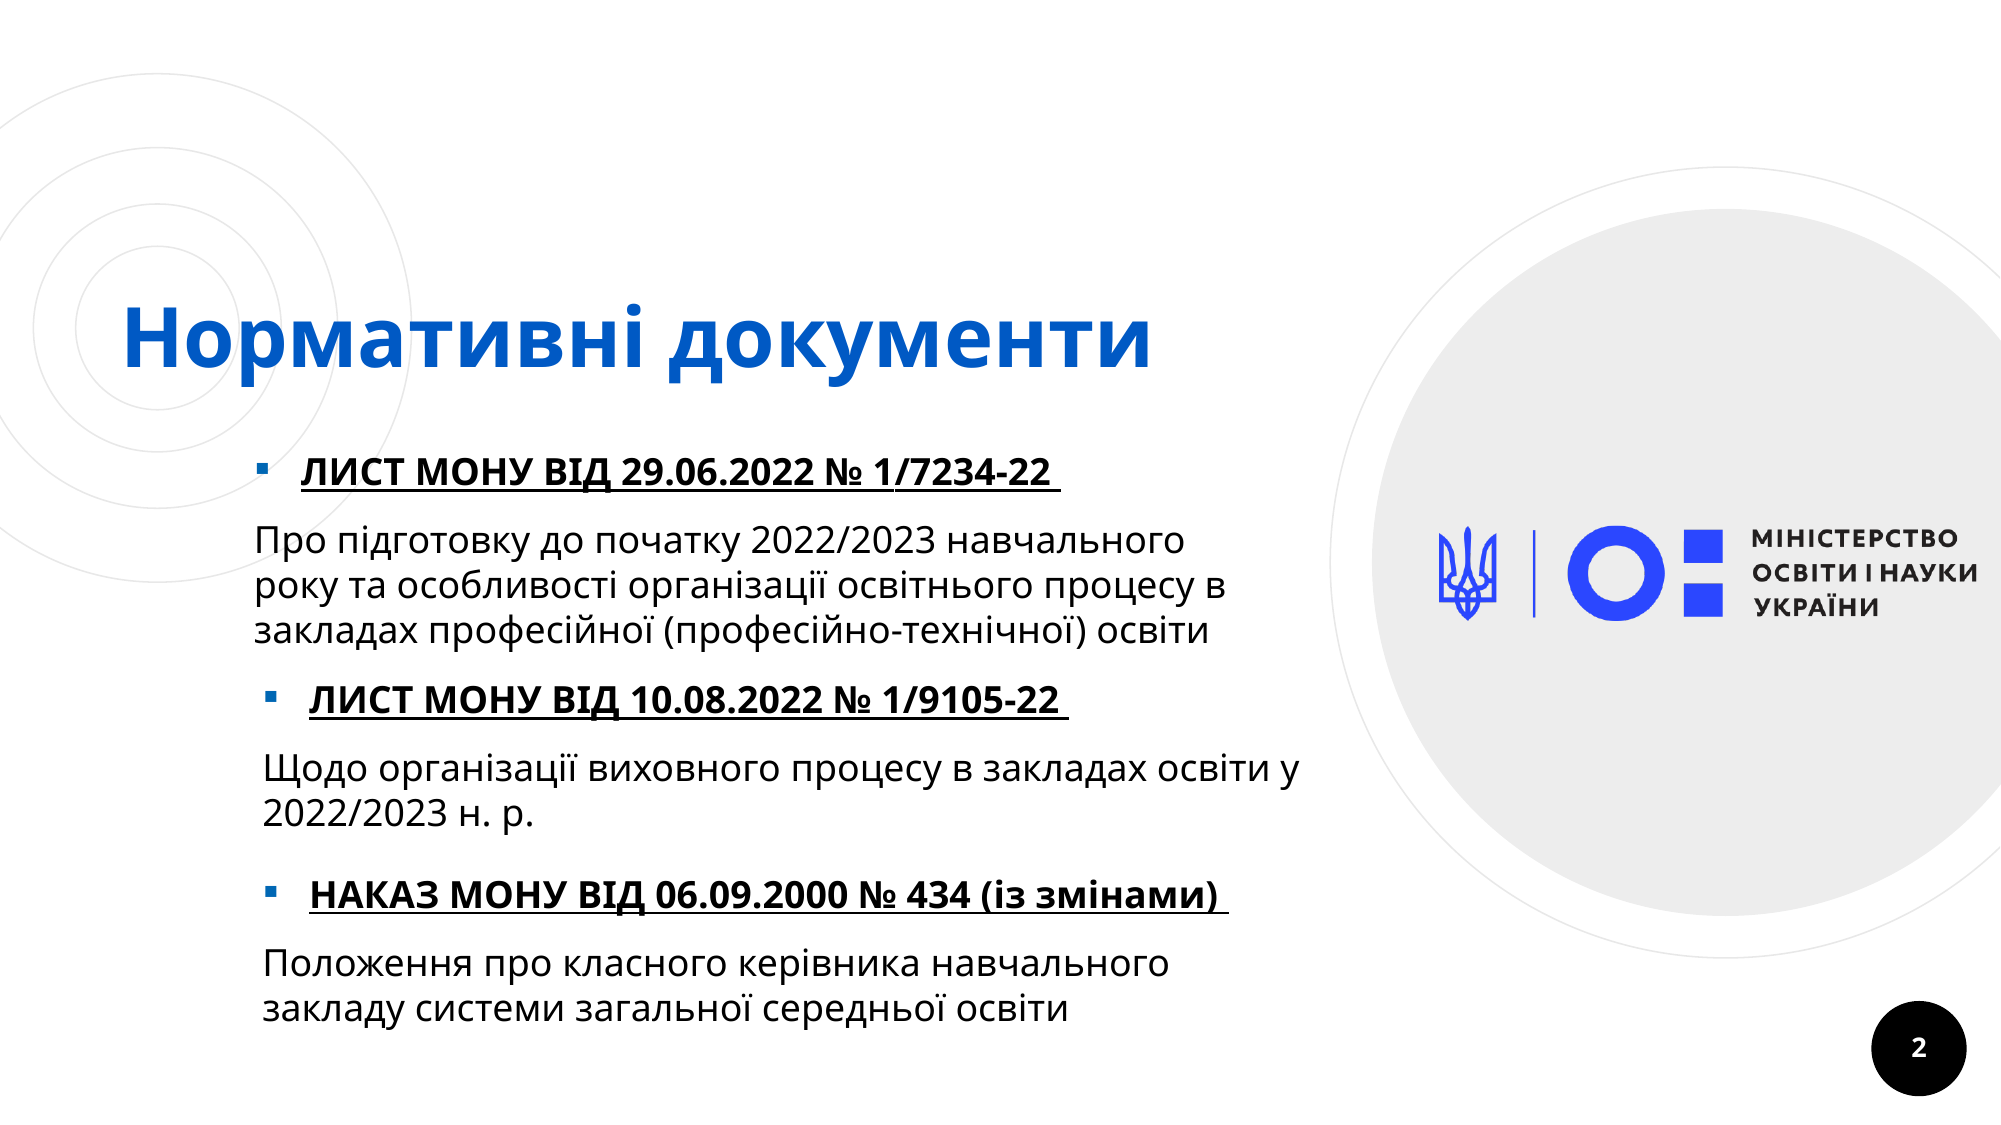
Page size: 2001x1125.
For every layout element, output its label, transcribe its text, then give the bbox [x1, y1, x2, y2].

title Нормативні документи [99, 255, 1242, 405]
text_box НАКАЗ МОНУ ВІД 06.09.2000 № 434 (із змінами) Положення про класного керівника навчального закладу системи загальної середньої освіти [242, 851, 1331, 1007]
list ЛИСТ МОНУ ВІД 29.06.2022 № 1/7234-22 Про підготовку до початку 2022/2023 навчального року та особливості організації освітнього процесу в закладах професійної (професійно-технічної) освіти [233, 428, 1142, 676]
picture [1148, 292, 2000, 852]
slide_number 2 [1871, 1000, 1967, 1097]
list ЛИСТ МОНУ ВІД 10.08.2022 № 1/9105-22 Щодо організації виховного процесу в закладах освіти у 2022/2023 н. р. [242, 676, 1142, 851]
